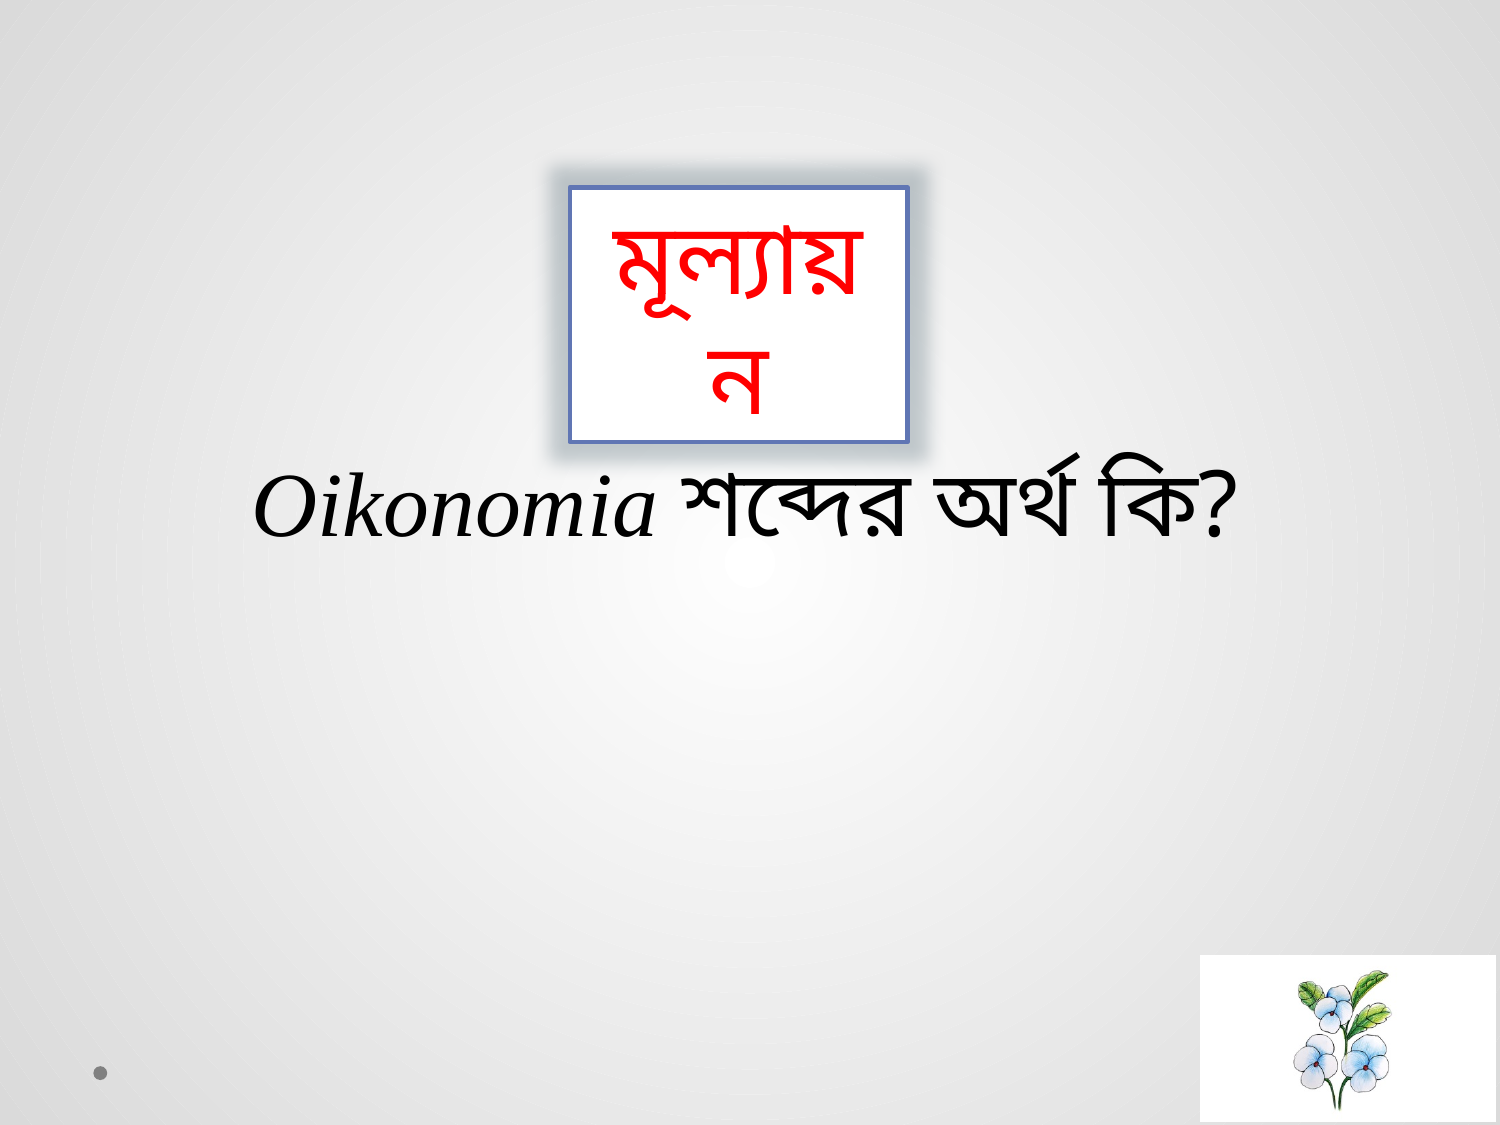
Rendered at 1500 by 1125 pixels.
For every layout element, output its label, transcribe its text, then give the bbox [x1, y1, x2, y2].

text_box মূল্যায়ন [568, 185, 910, 437]
picture [1199, 955, 1497, 1123]
text_box Oikonomia শব্দের অর্থ কি? [212, 437, 1388, 563]
